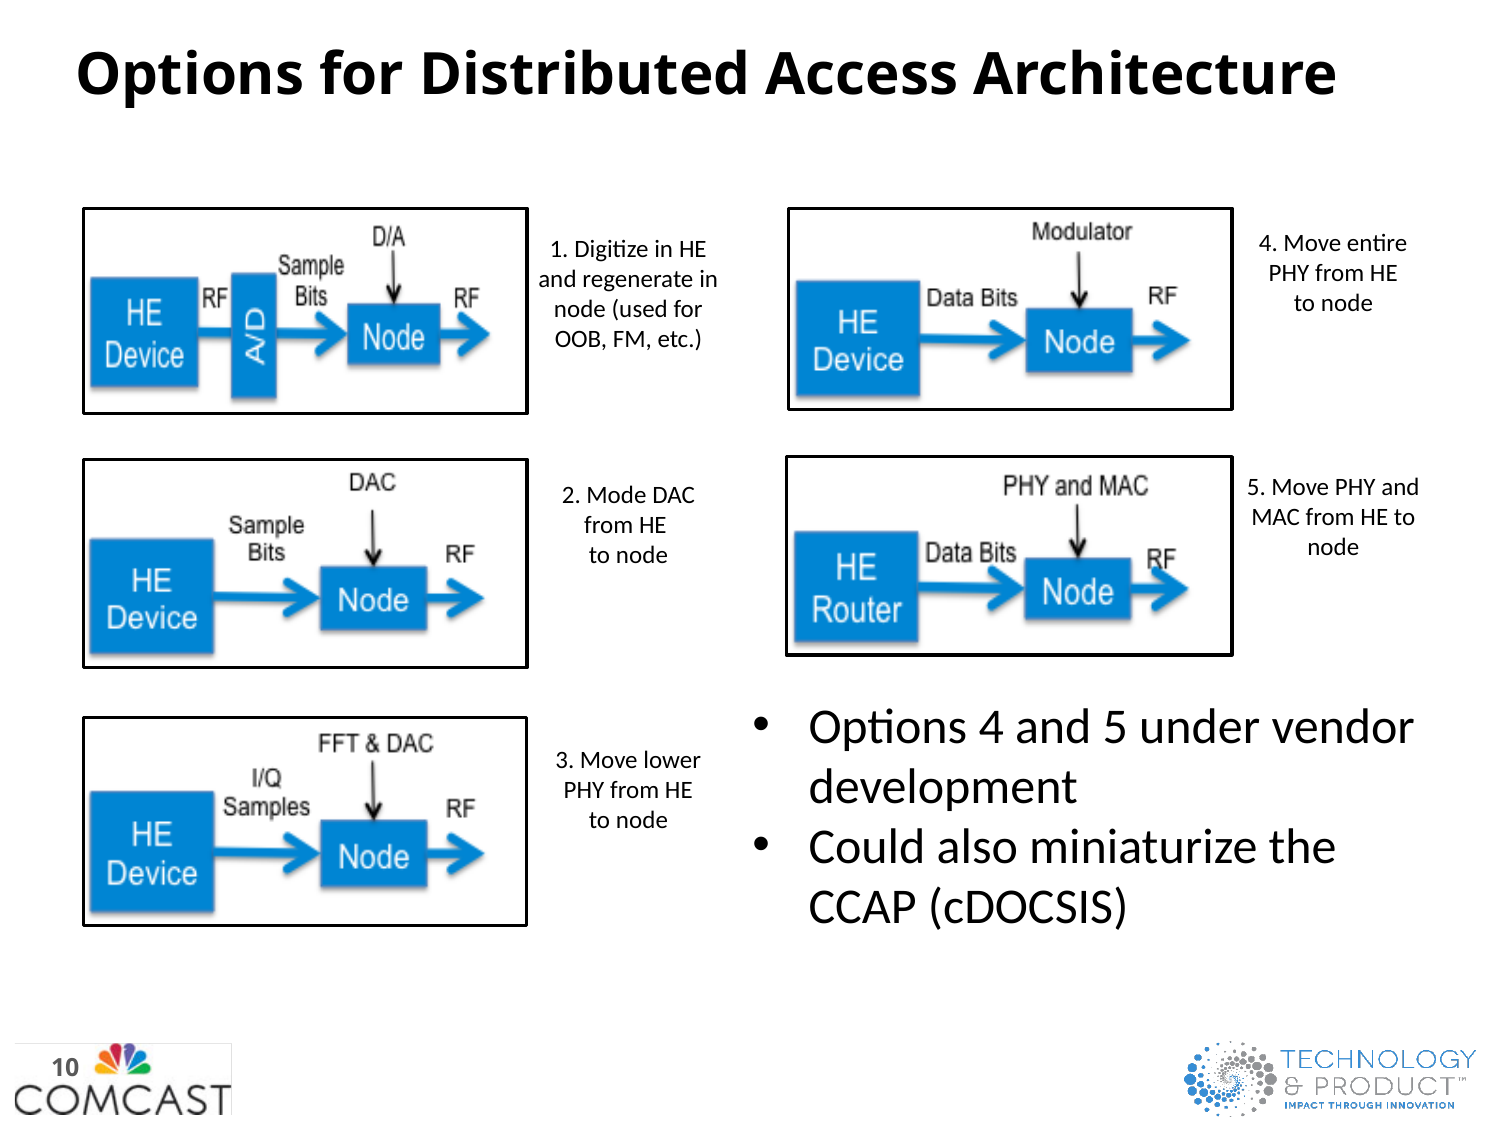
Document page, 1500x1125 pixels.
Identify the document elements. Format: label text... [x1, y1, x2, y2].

picture [84, 460, 526, 667]
picture [84, 209, 526, 413]
title Options for Distributed Access Architecture [75, 0, 1425, 147]
picture [84, 718, 526, 925]
picture [14, 1042, 233, 1115]
text_box 3. Move lower PHY from HE to node [530, 735, 735, 841]
picture [789, 209, 1231, 408]
text_box Options 4 and 5 under vendor development Could also miniaturize the CCAP (cDOCSIS) [737, 685, 1463, 941]
text_box 5. Move PHY and MAC from HE to node [1234, 463, 1440, 568]
picture [1184, 1041, 1476, 1117]
text_box 2. Mode DAC from HE to node [530, 470, 735, 576]
text_box 1. Digitize in HE and regenerate in node (used for OOB, FM, etc.) [530, 225, 735, 360]
text_box 4. Move entire PHY from HE to node [1235, 218, 1440, 324]
slide_number 10 [24, 1044, 106, 1105]
picture [787, 457, 1231, 654]
